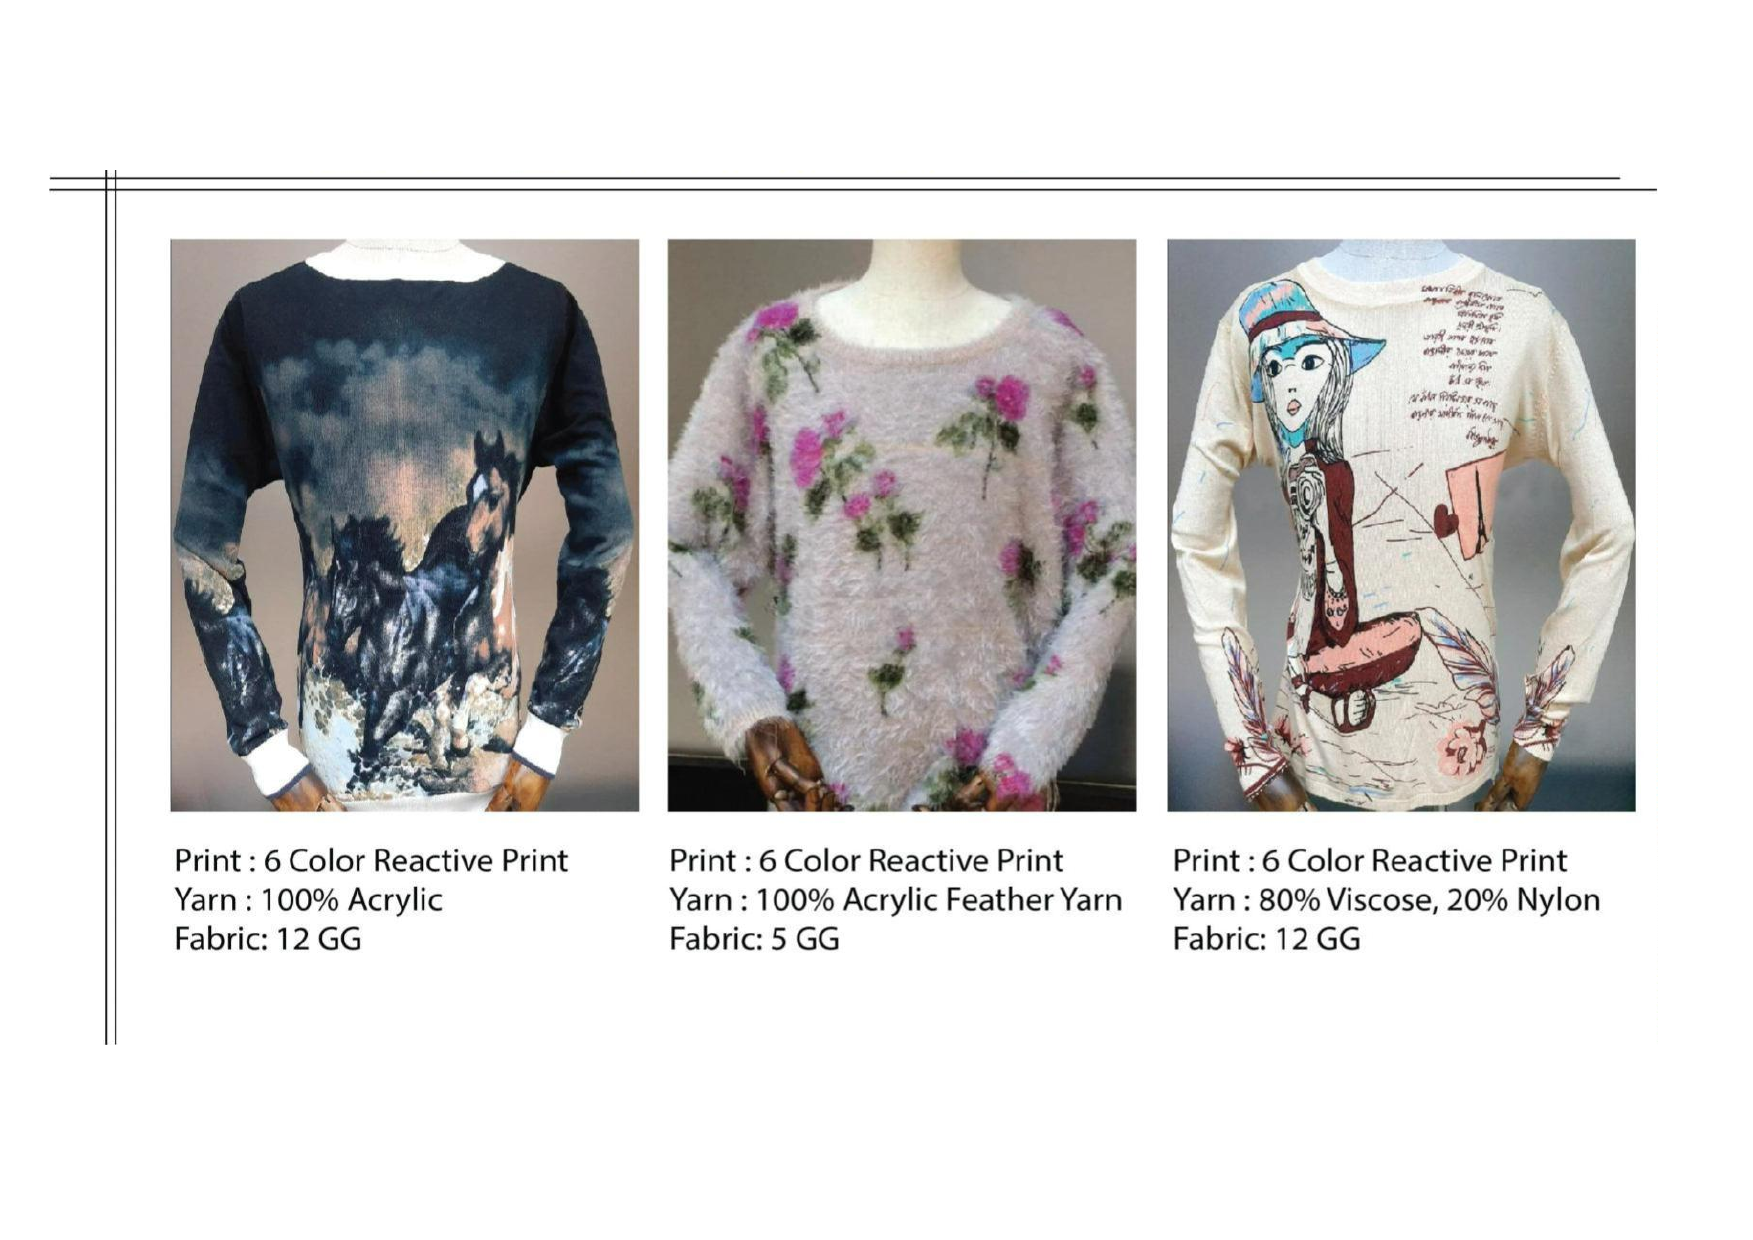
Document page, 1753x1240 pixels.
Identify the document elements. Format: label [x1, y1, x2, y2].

text_box [49, 170, 1658, 1045]
